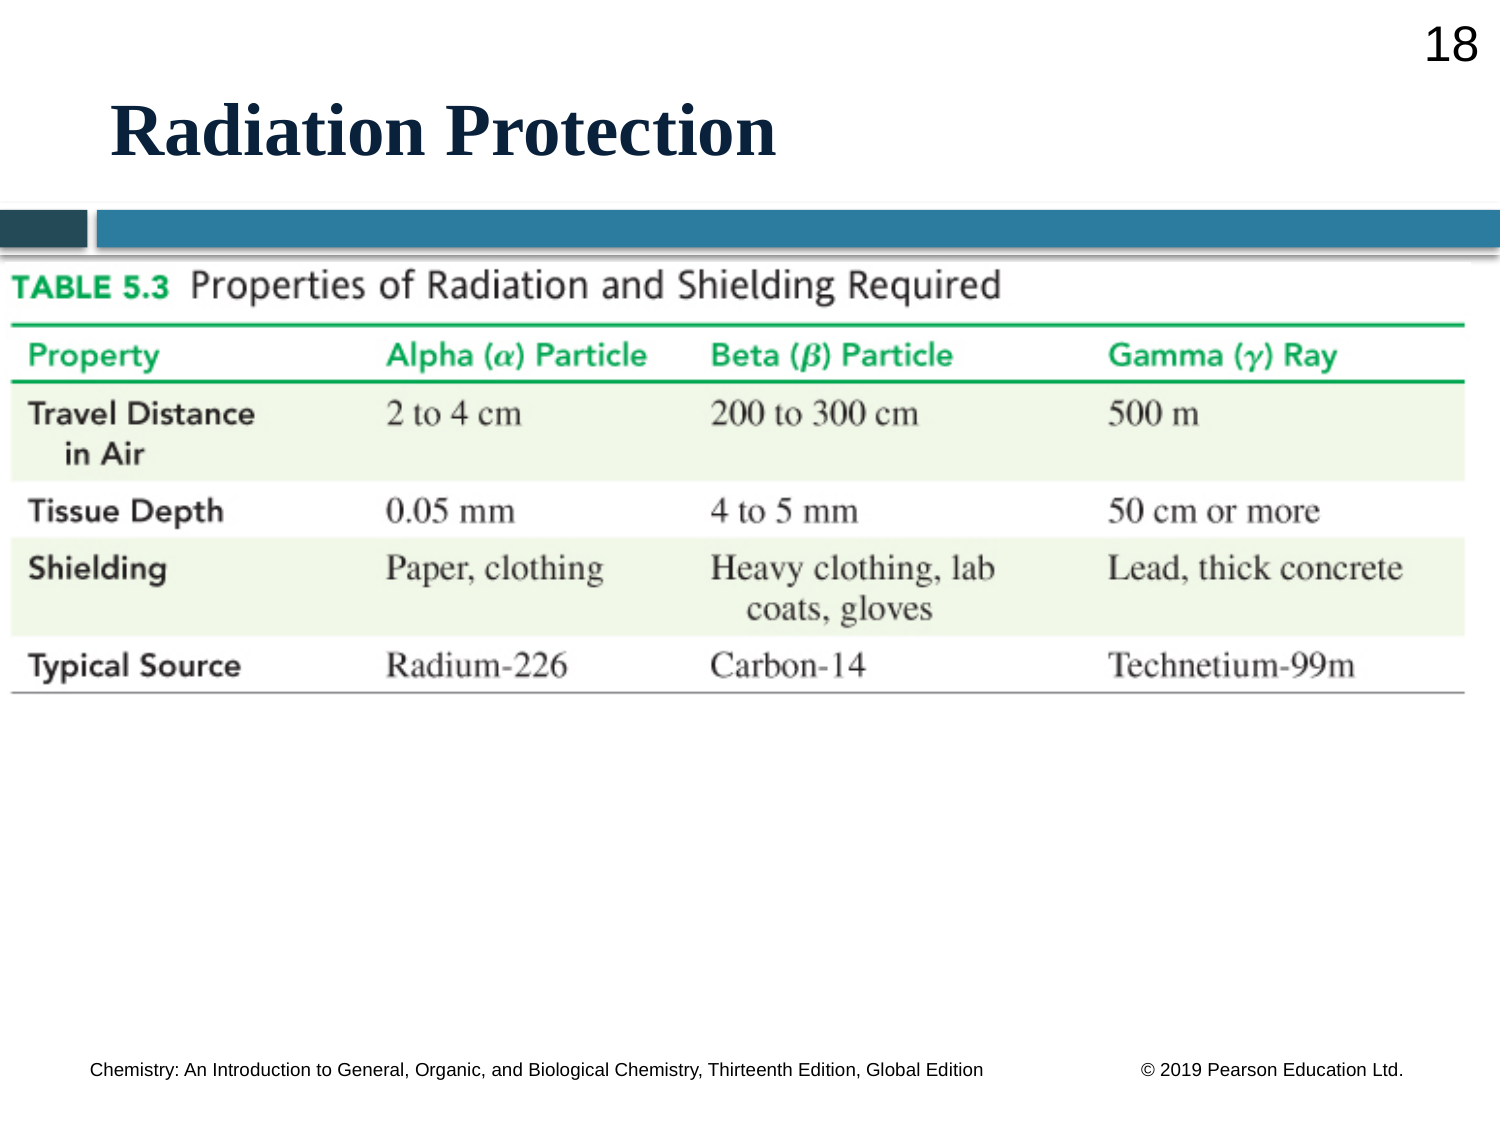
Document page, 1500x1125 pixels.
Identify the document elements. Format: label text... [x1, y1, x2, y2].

title Radiation Protection [94, 49, 1411, 201]
picture [5, 262, 1472, 701]
text_box 18 [1409, 4, 1497, 45]
